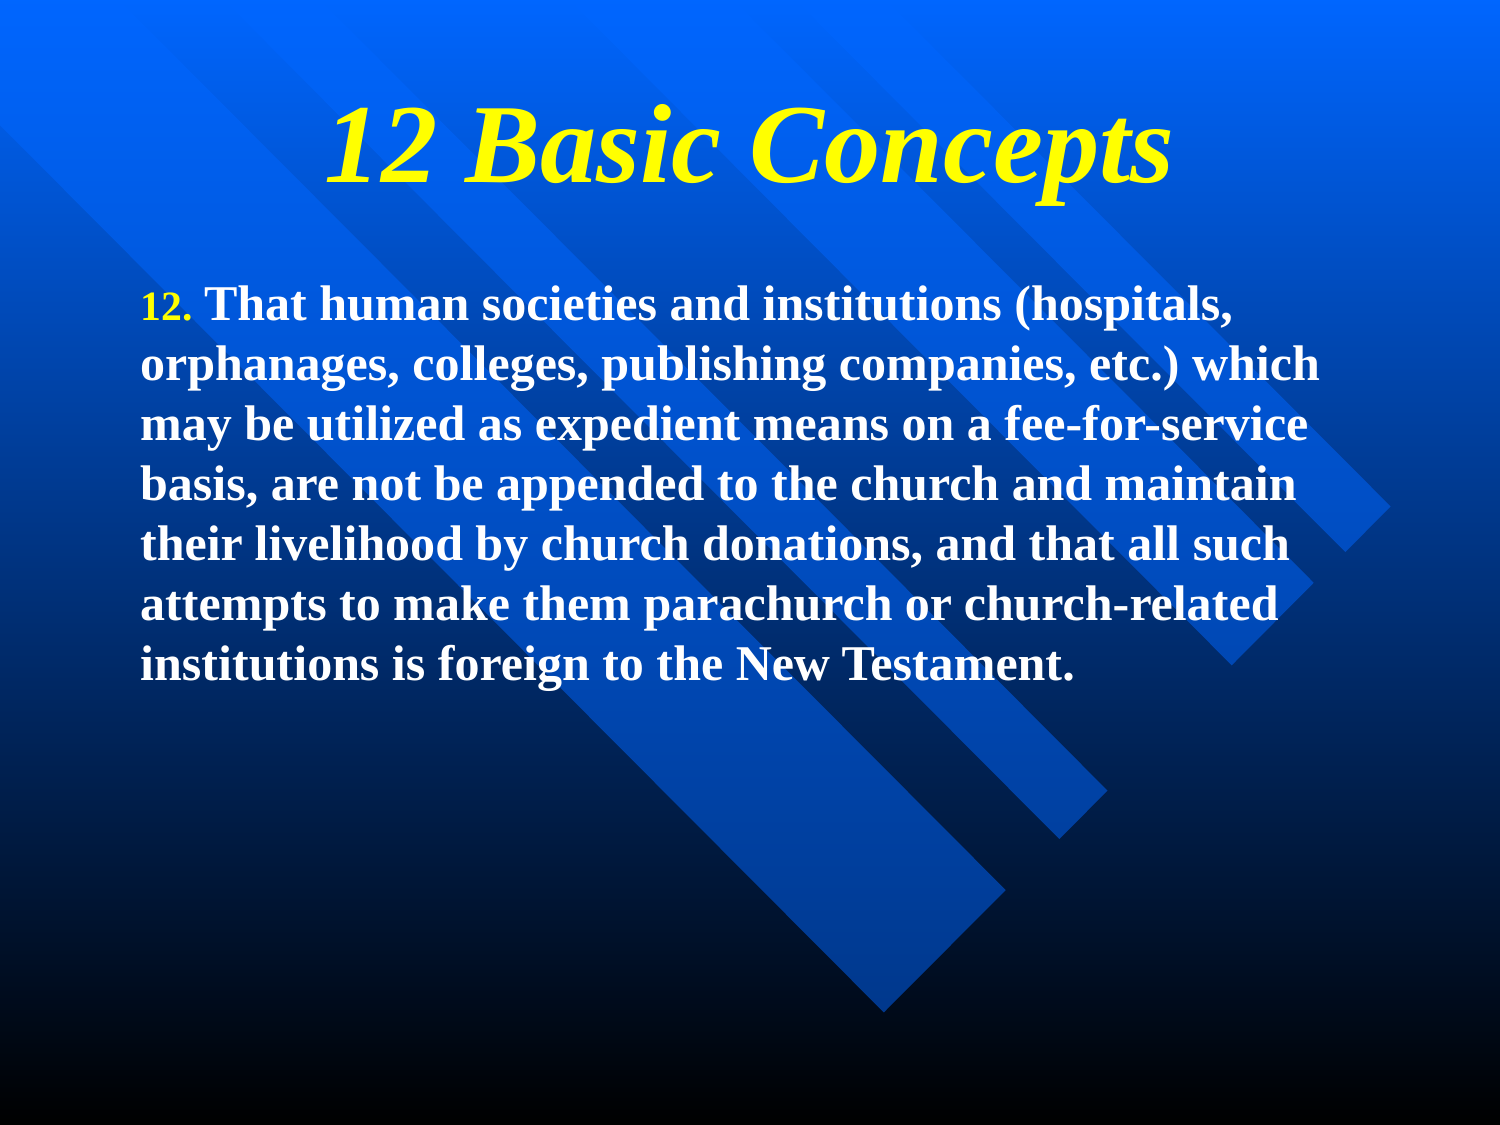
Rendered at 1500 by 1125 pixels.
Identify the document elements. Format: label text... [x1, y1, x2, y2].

title 12 Basic Concepts [112, 37, 1388, 238]
list 12. That human societies and institutions (hospitals, orphanages, colleges, publishing companies, etc.) which may be utilized as expedient means on a fee-for-service basis, are not be appended to the church and maintain their livelihood by church donations, and that all such attempts to make them parachurch or church-related institutions is foreign to the New Testament. [124, 262, 1426, 976]
